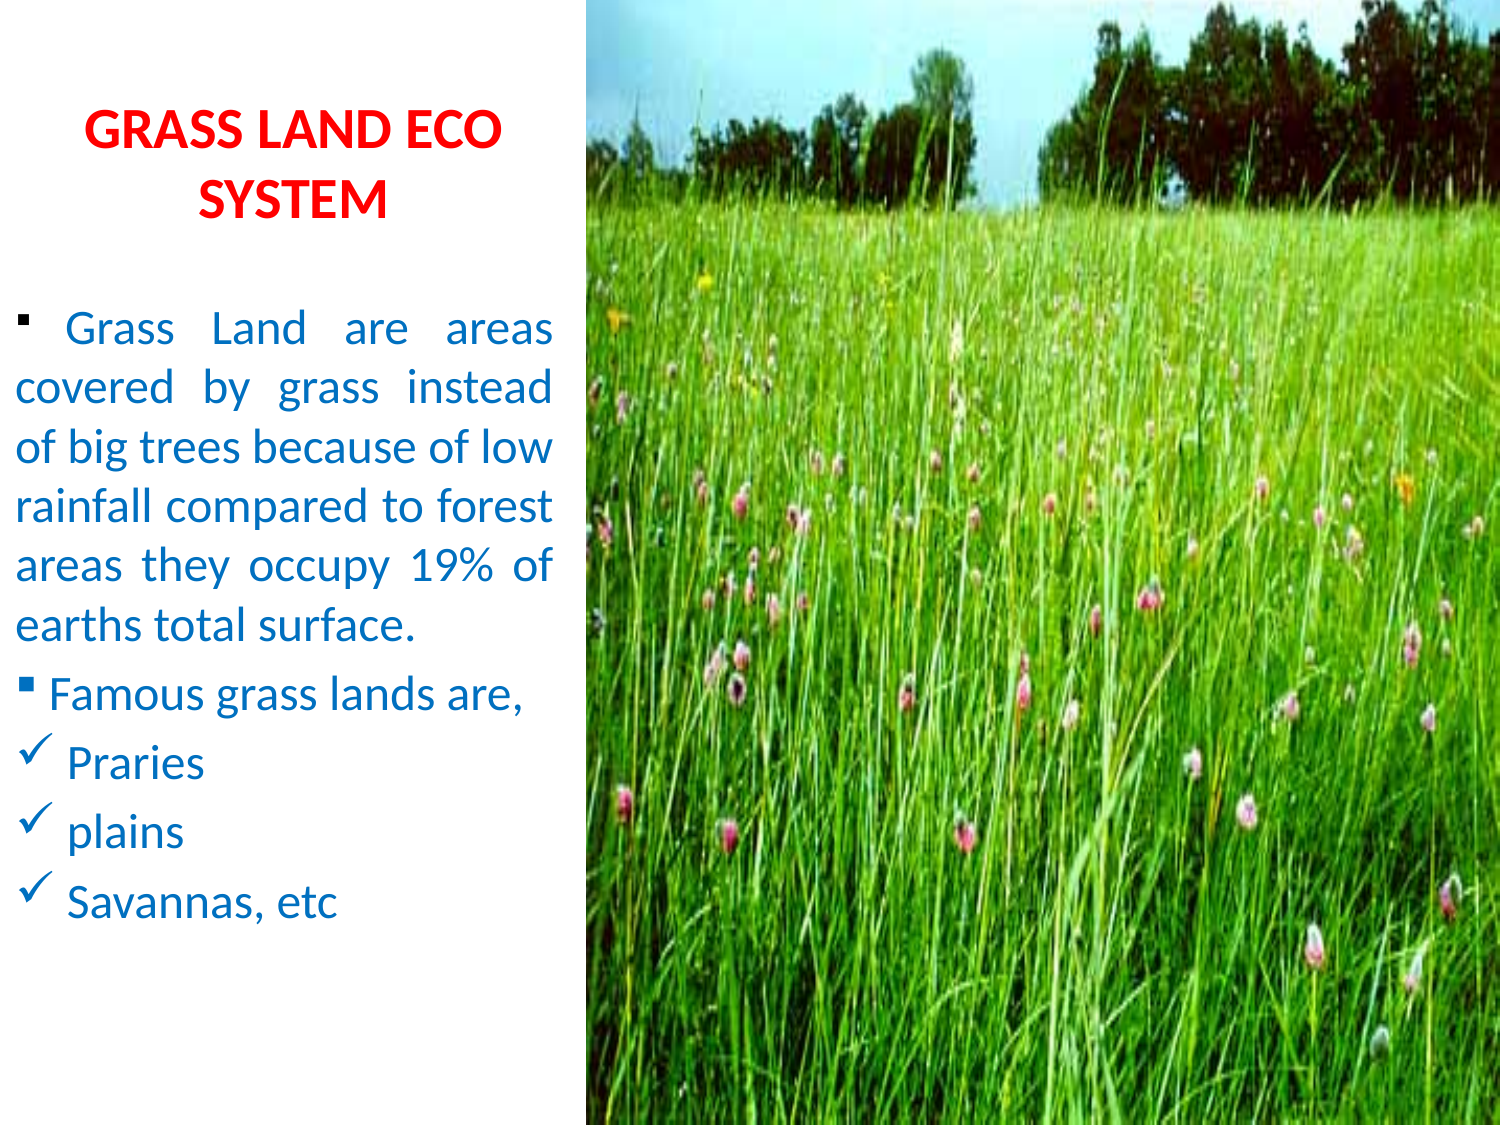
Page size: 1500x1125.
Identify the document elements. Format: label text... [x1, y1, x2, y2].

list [586, 0, 1500, 1125]
list Grass Land are areas covered by grass instead of big trees because of low rainfall compared to forest areas they occupy 19% of earths total surface. Famous grass lands are, Praries plains Savannas, etc [0, 287, 569, 955]
title GRASS LAND ECO SYSTEM [0, 62, 581, 238]
